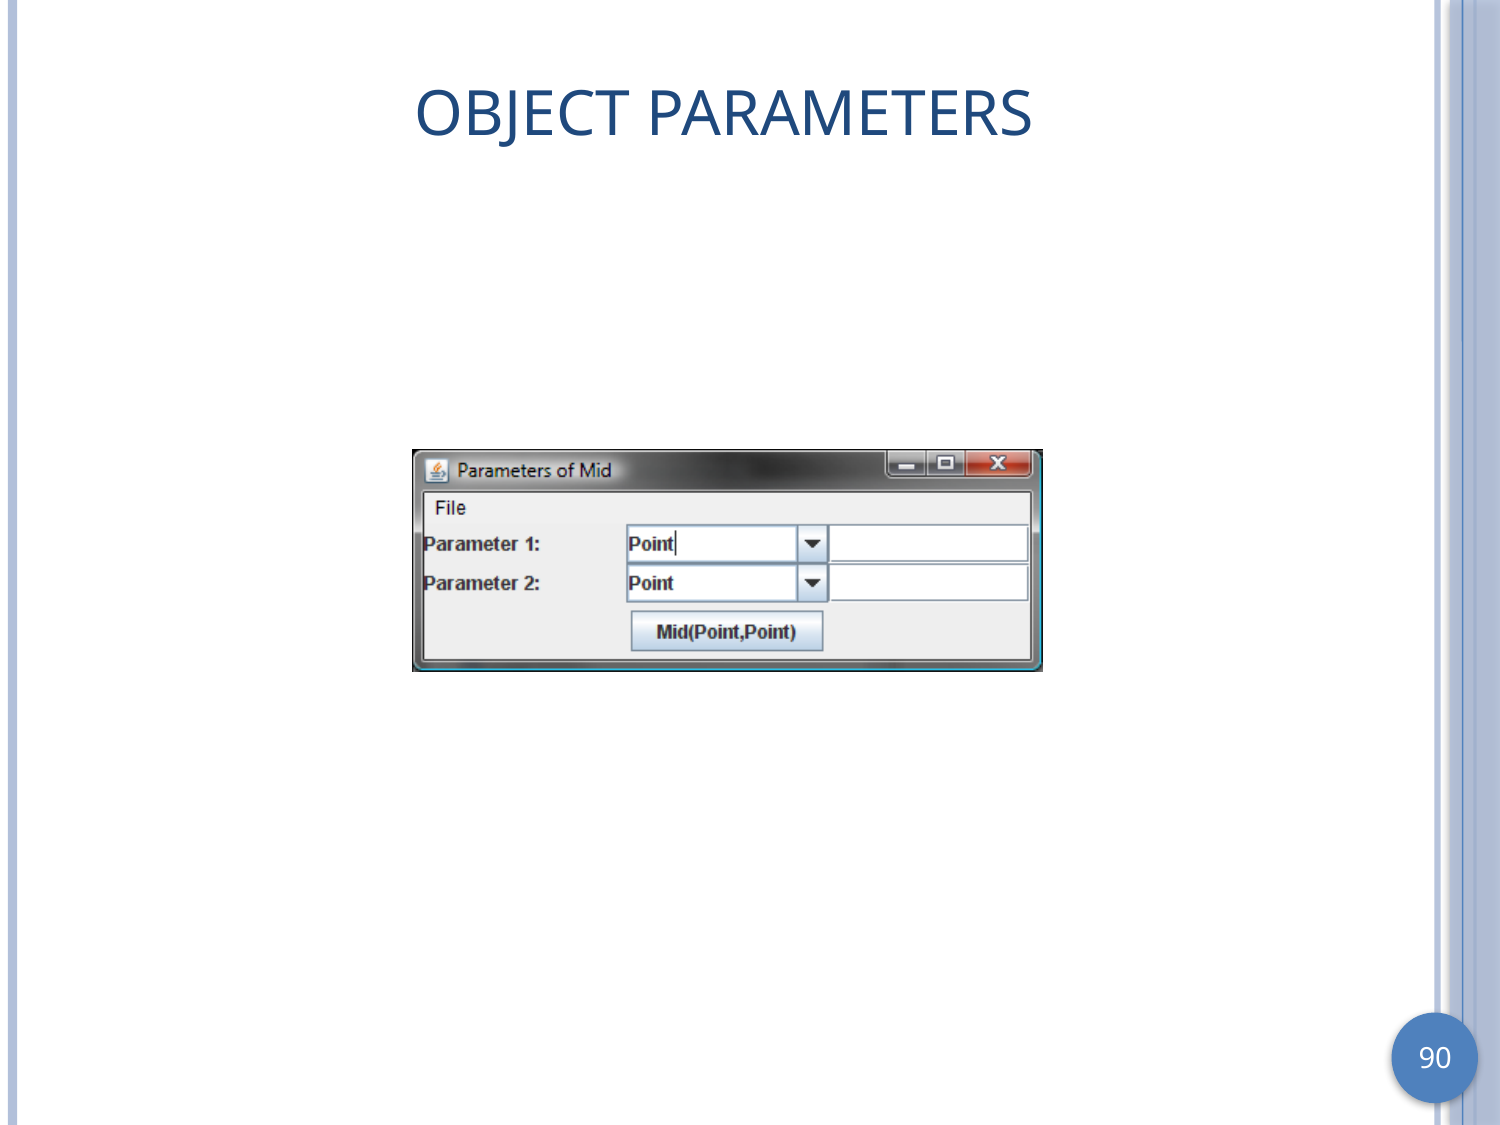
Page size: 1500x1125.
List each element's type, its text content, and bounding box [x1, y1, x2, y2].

picture [411, 449, 1043, 673]
title Object Parameters [75, 45, 1375, 175]
